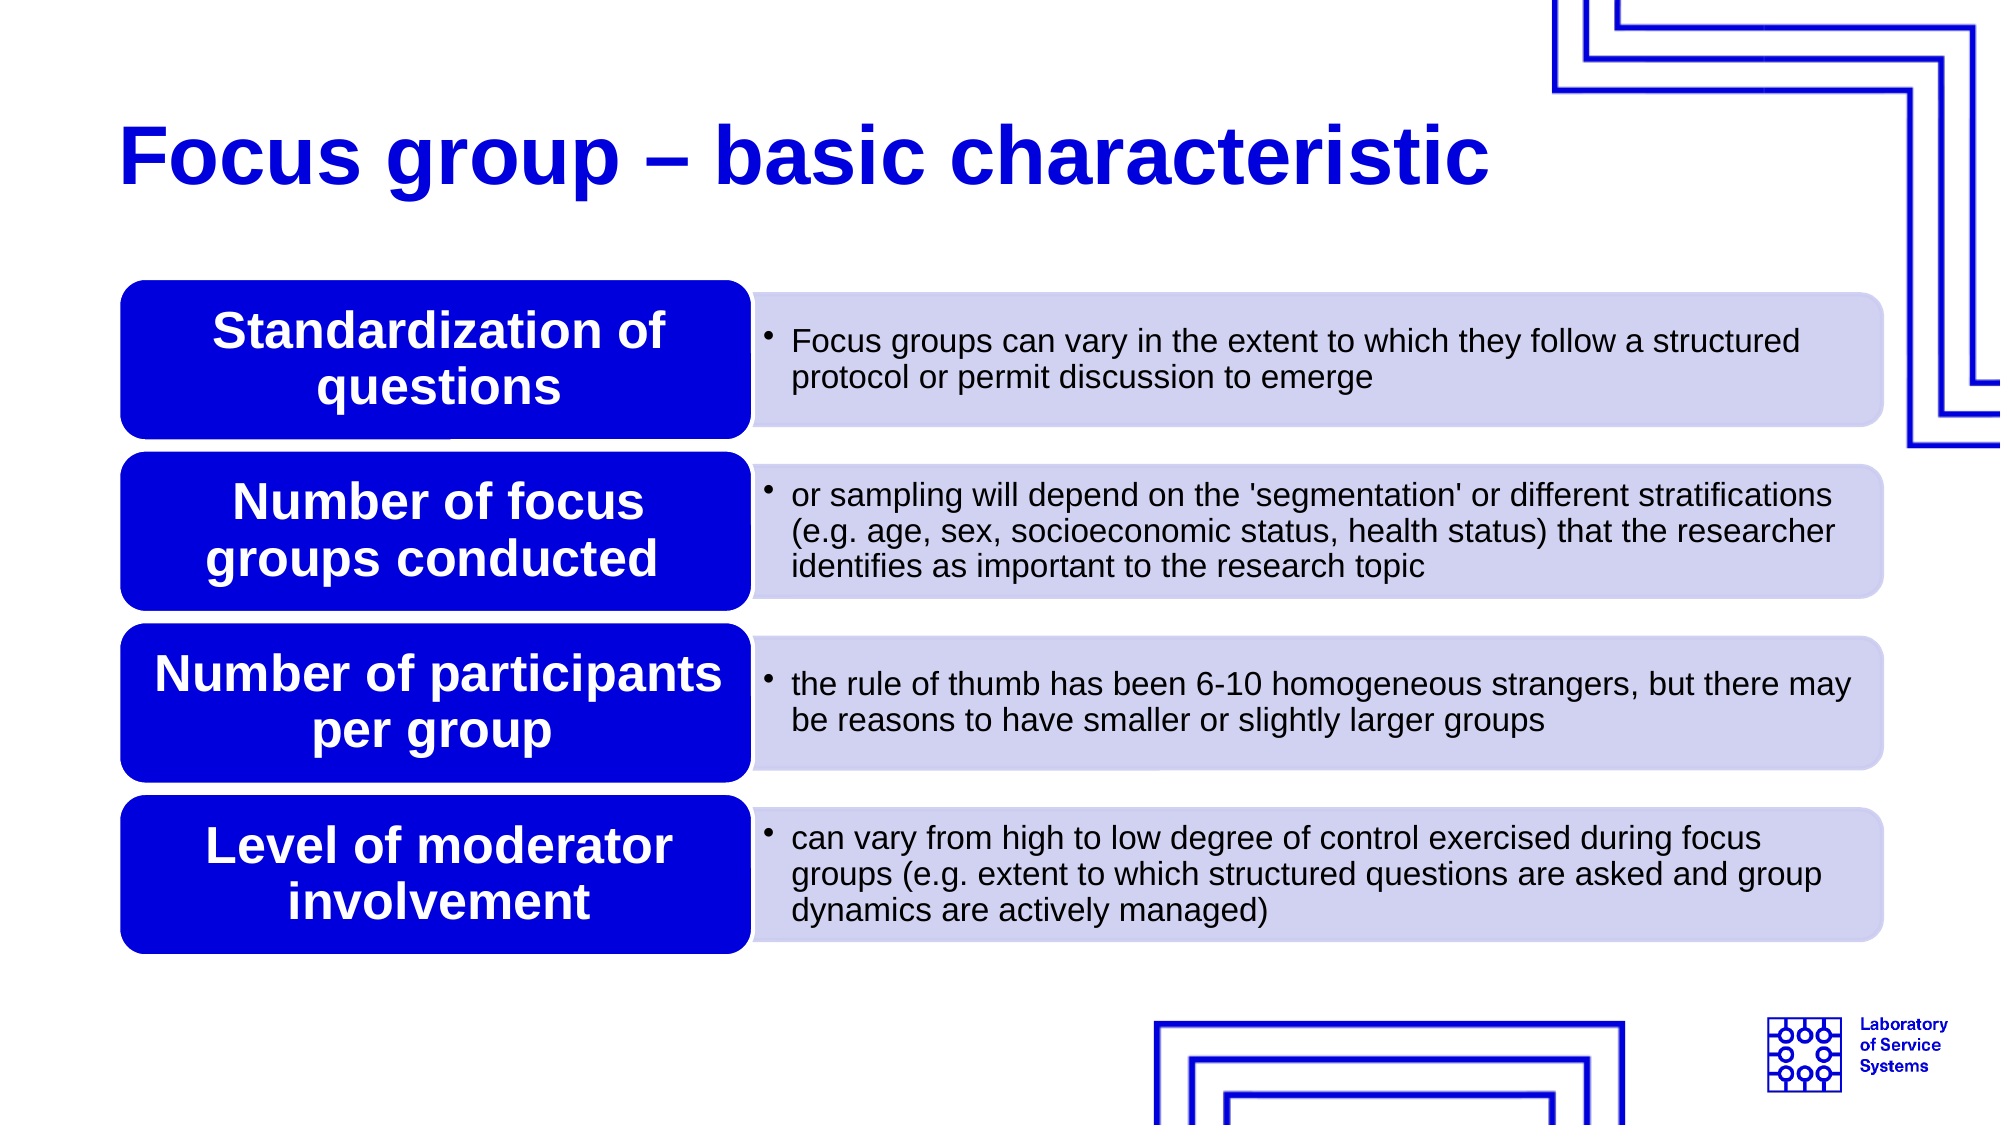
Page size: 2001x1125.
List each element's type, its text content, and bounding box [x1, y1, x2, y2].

picture [1148, 1015, 1633, 1125]
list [117, 277, 1883, 958]
picture [1765, 1015, 1949, 1093]
picture [1544, 0, 2001, 458]
title Focus group – basic characteristic [118, 118, 1883, 193]
